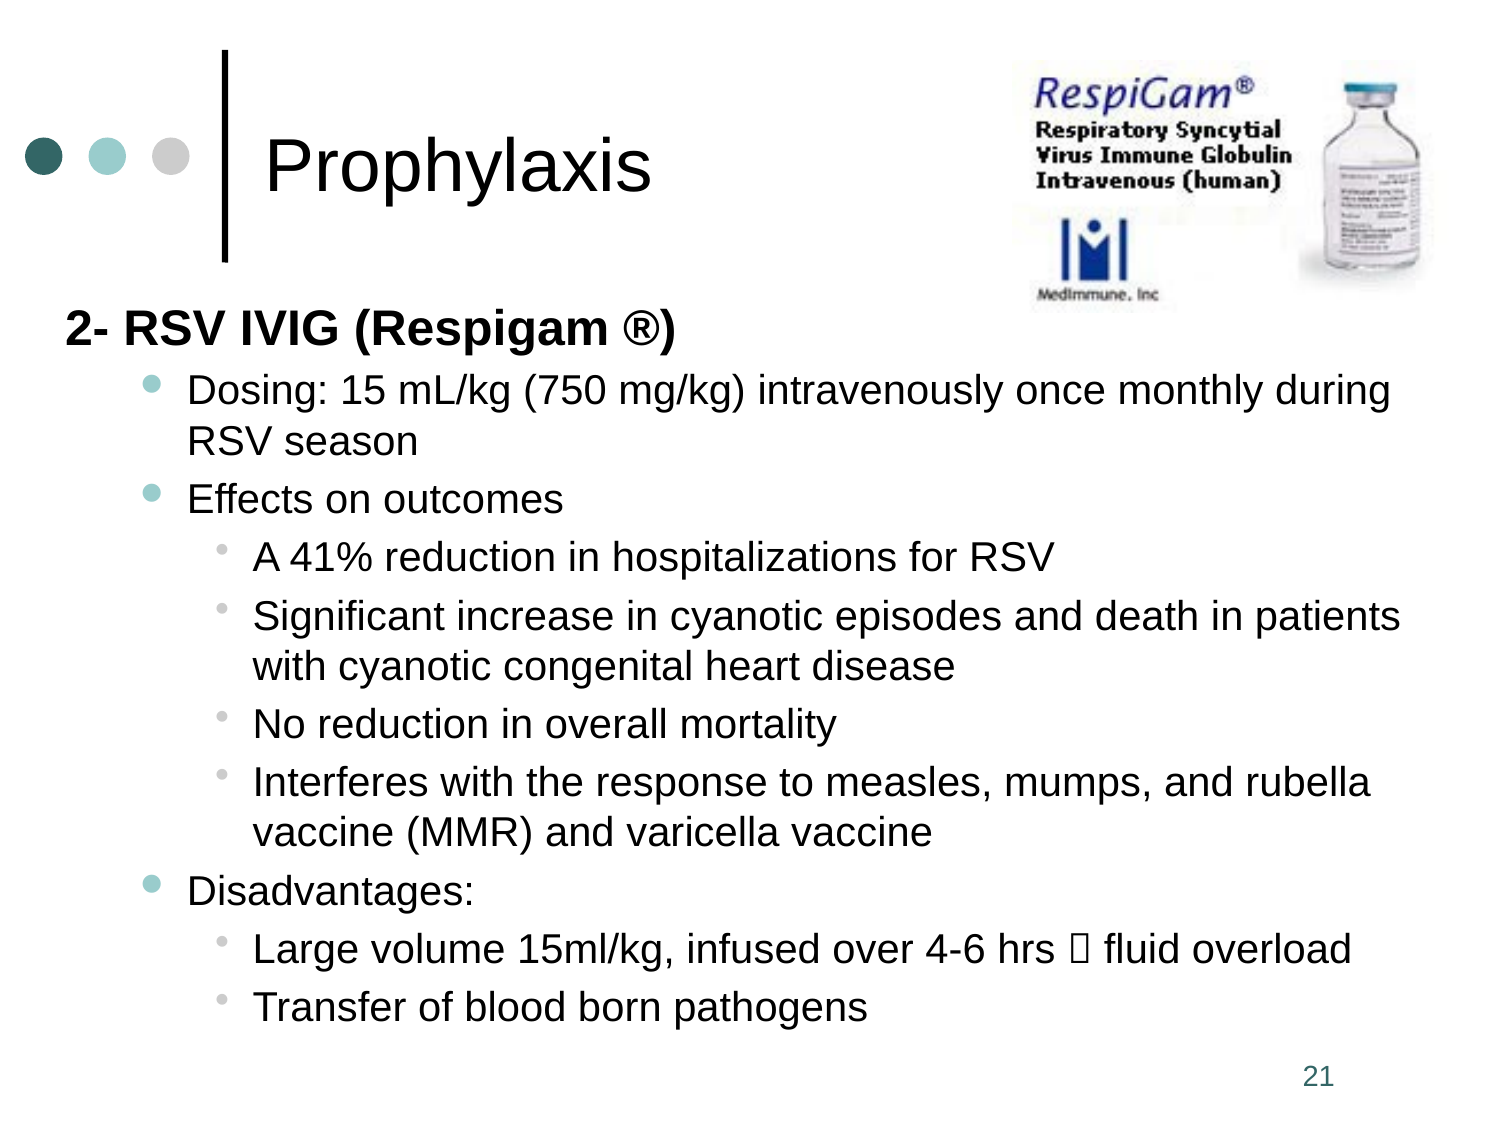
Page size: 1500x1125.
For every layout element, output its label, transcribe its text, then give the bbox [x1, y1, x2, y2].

title Prophylaxis [249, 30, 1401, 282]
picture [1012, 60, 1455, 313]
list 2- RSV IVIG (Respigam ®) Dosing: 15 mL/kg (750 mg/kg) intravenously once monthly during RSV season Effects on outcomes A 41% reduction in hospitalizations for RSV Significant increase in cyanotic episodes and death in patients with cyanotic congenital heart disease No reduction in overall mortality Interferes with the response to measles, mumps, and rubella vaccine (MMR) and varicella vaccine Disadvantages: Large volume 15ml/kg, infused over 4-6 hrs  fluid overload Transfer of blood born pathogens [49, 287, 1438, 1063]
slide_number 21 [1287, 1049, 1500, 1125]
